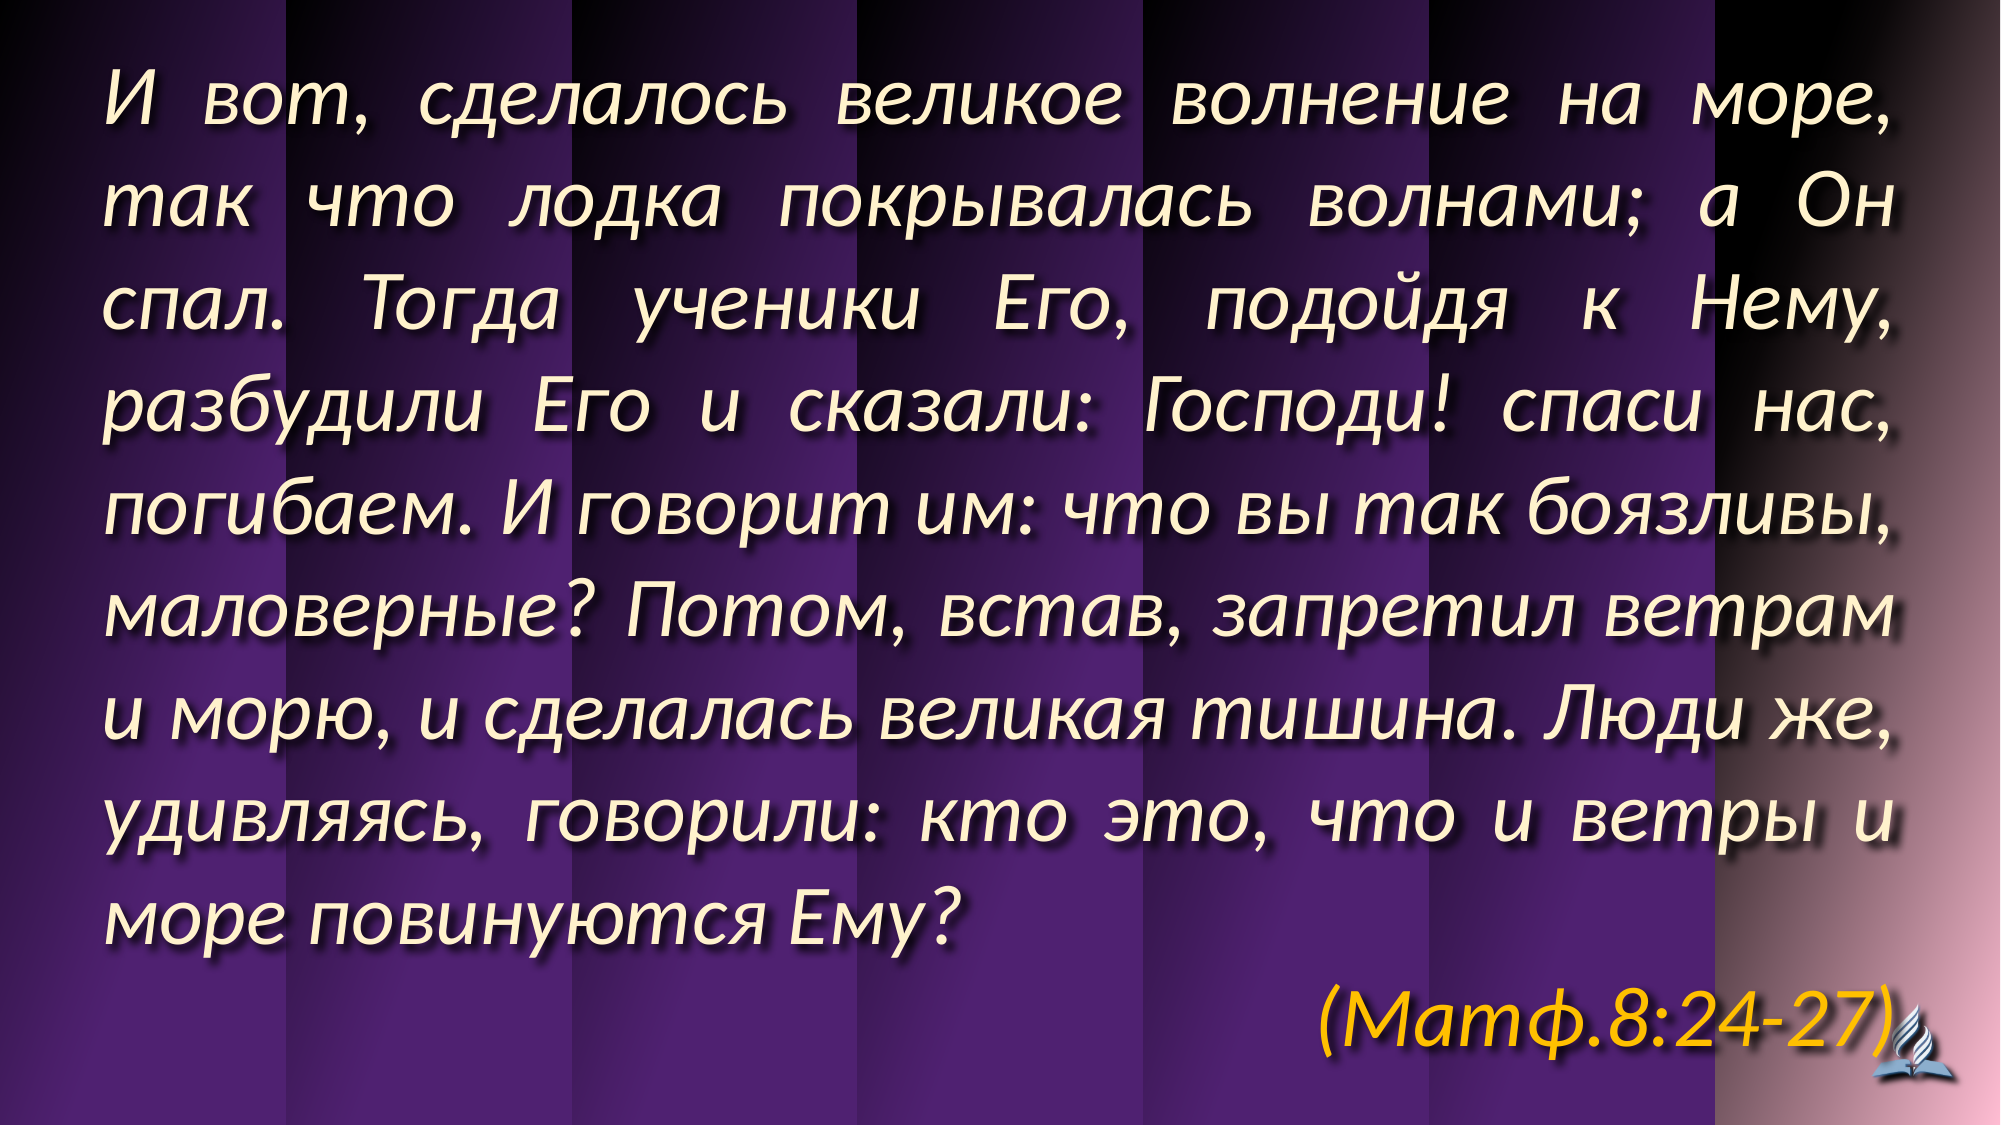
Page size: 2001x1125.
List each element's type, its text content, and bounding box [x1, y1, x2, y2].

text_box И вот, сделалось великое волнение на море, так что лодка покрывалась волнами; а Он спал. Тогда ученики Его, подойдя к Нему, разбудили Его и сказали: Господи! спаси нас, погибаем. И говорит им: что вы так боязливы, маловерные? Потом, встав, запретил ветрам и морю, и сделалась великая тишина. Люди же, удивляясь, говорили: кто это, что и ветры и море повинуются Ему? (Матф.8:24-27) [86, 31, 1914, 1071]
picture [0, 0, 2001, 1125]
